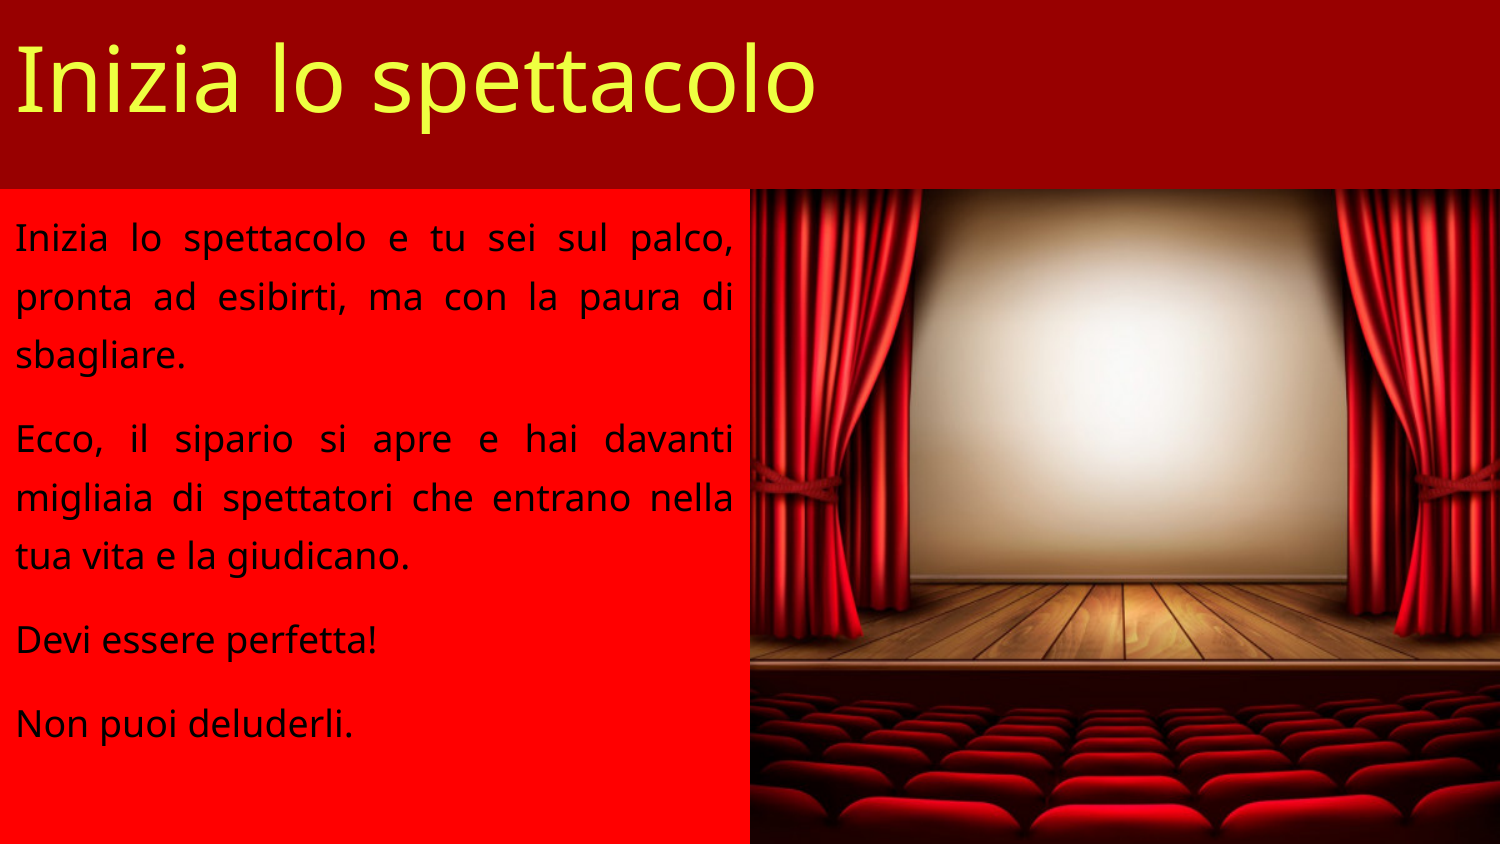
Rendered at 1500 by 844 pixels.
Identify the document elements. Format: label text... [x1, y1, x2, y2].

title Inizia lo spettacolo [0, 0, 1500, 189]
picture [749, 188, 1500, 844]
list Inizia lo spettacolo e tu sei sul palco, pronta ad esibirti, ma con la paura di sbagliare. Ecco, il sipario si apre e hai davanti migliaia di spettatori che entrano nella tua vita e la giudicano. Devi essere perfetta! Non puoi deluderli. [0, 189, 747, 844]
